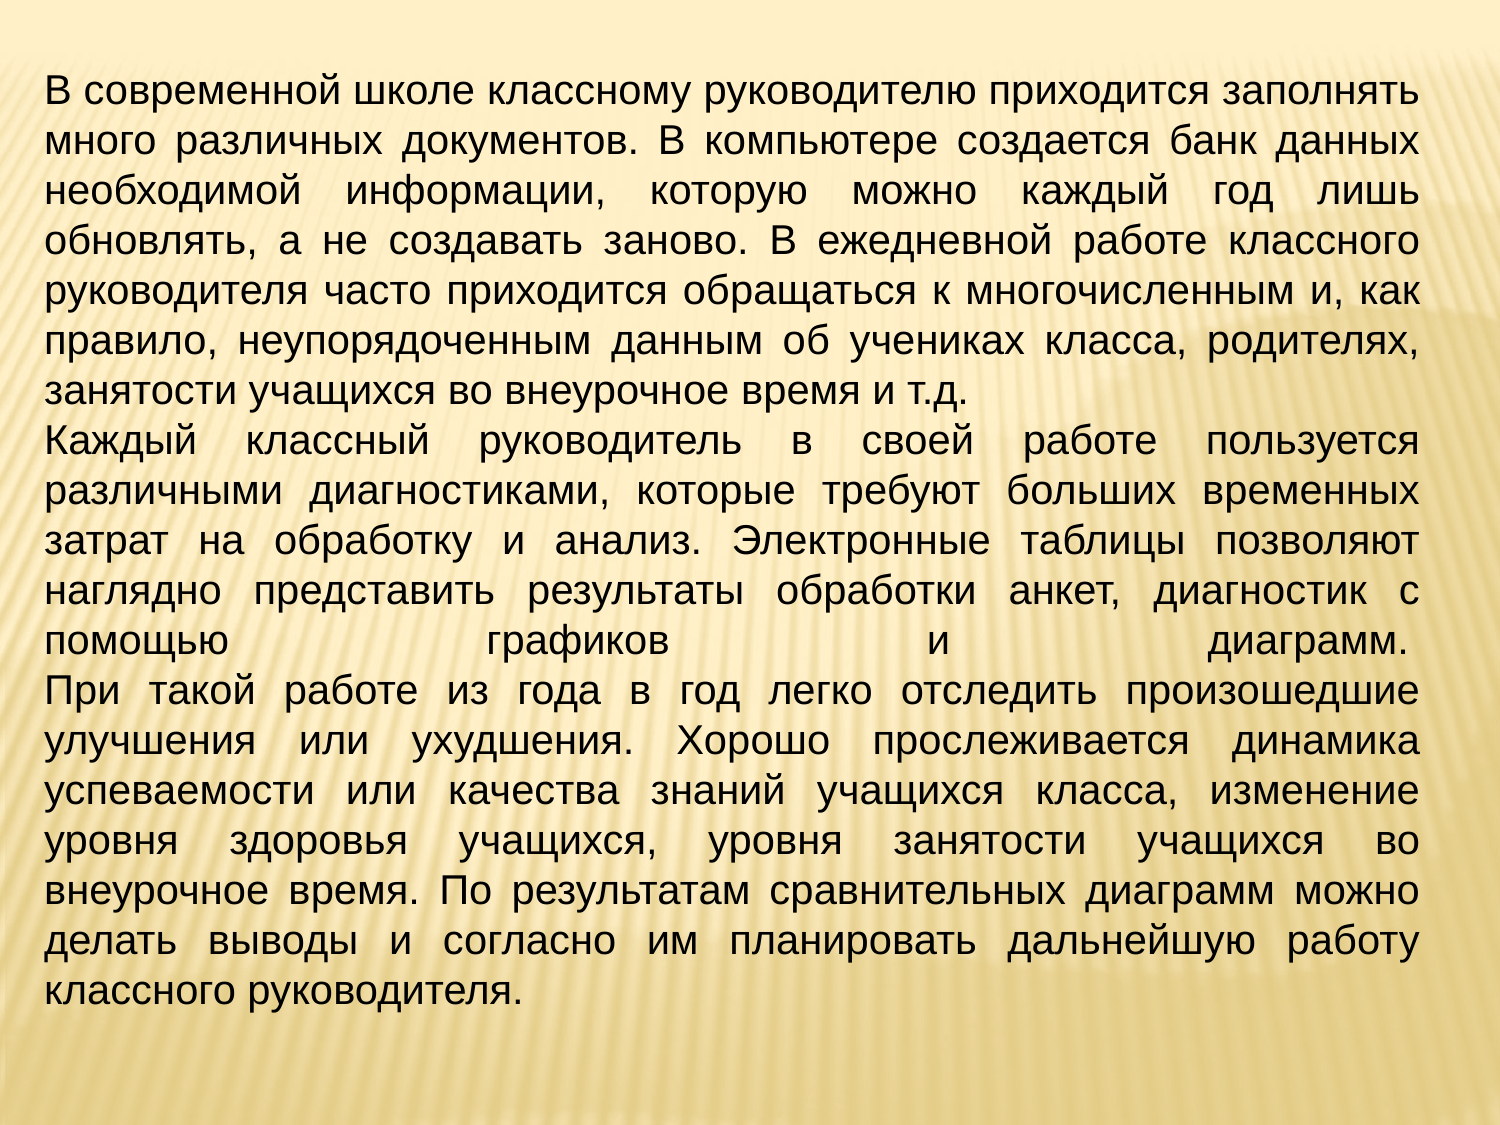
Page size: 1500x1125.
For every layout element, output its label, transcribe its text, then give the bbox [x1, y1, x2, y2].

text_box В современной школе классному руководителю приходится заполнять много различных документов. В компьютере создается банк данных необходимой информации, которую можно каждый год лишь обновлять, а не создавать заново. В ежедневной работе классного руководителя часто приходится обращаться к многочисленным и, как правило, неупорядоченным данным об учениках класса, родителях, занятости учащихся во внеурочное время и т.д. Каждый классный руководитель в своей работе пользуется различными диагностиками, которые требуют больших временных затрат на обработку и анализ. Электронные таблицы позволяют наглядно представить результаты обработки анкет, диагностик с помощью графиков и диаграмм. При такой работе из года в год легко отследить произошедшие улучшения или ухудшения. Хорошо прослеживается динамика успеваемости или качества знаний учащихся класса, изменение уровня здоровья учащихся, уровня занятости учащихся во внеурочное время. По результатам сравнительных диаграмм можно делать выводы и согласно им планировать дальнейшую работу классного руководителя. [29, 55, 1436, 1021]
